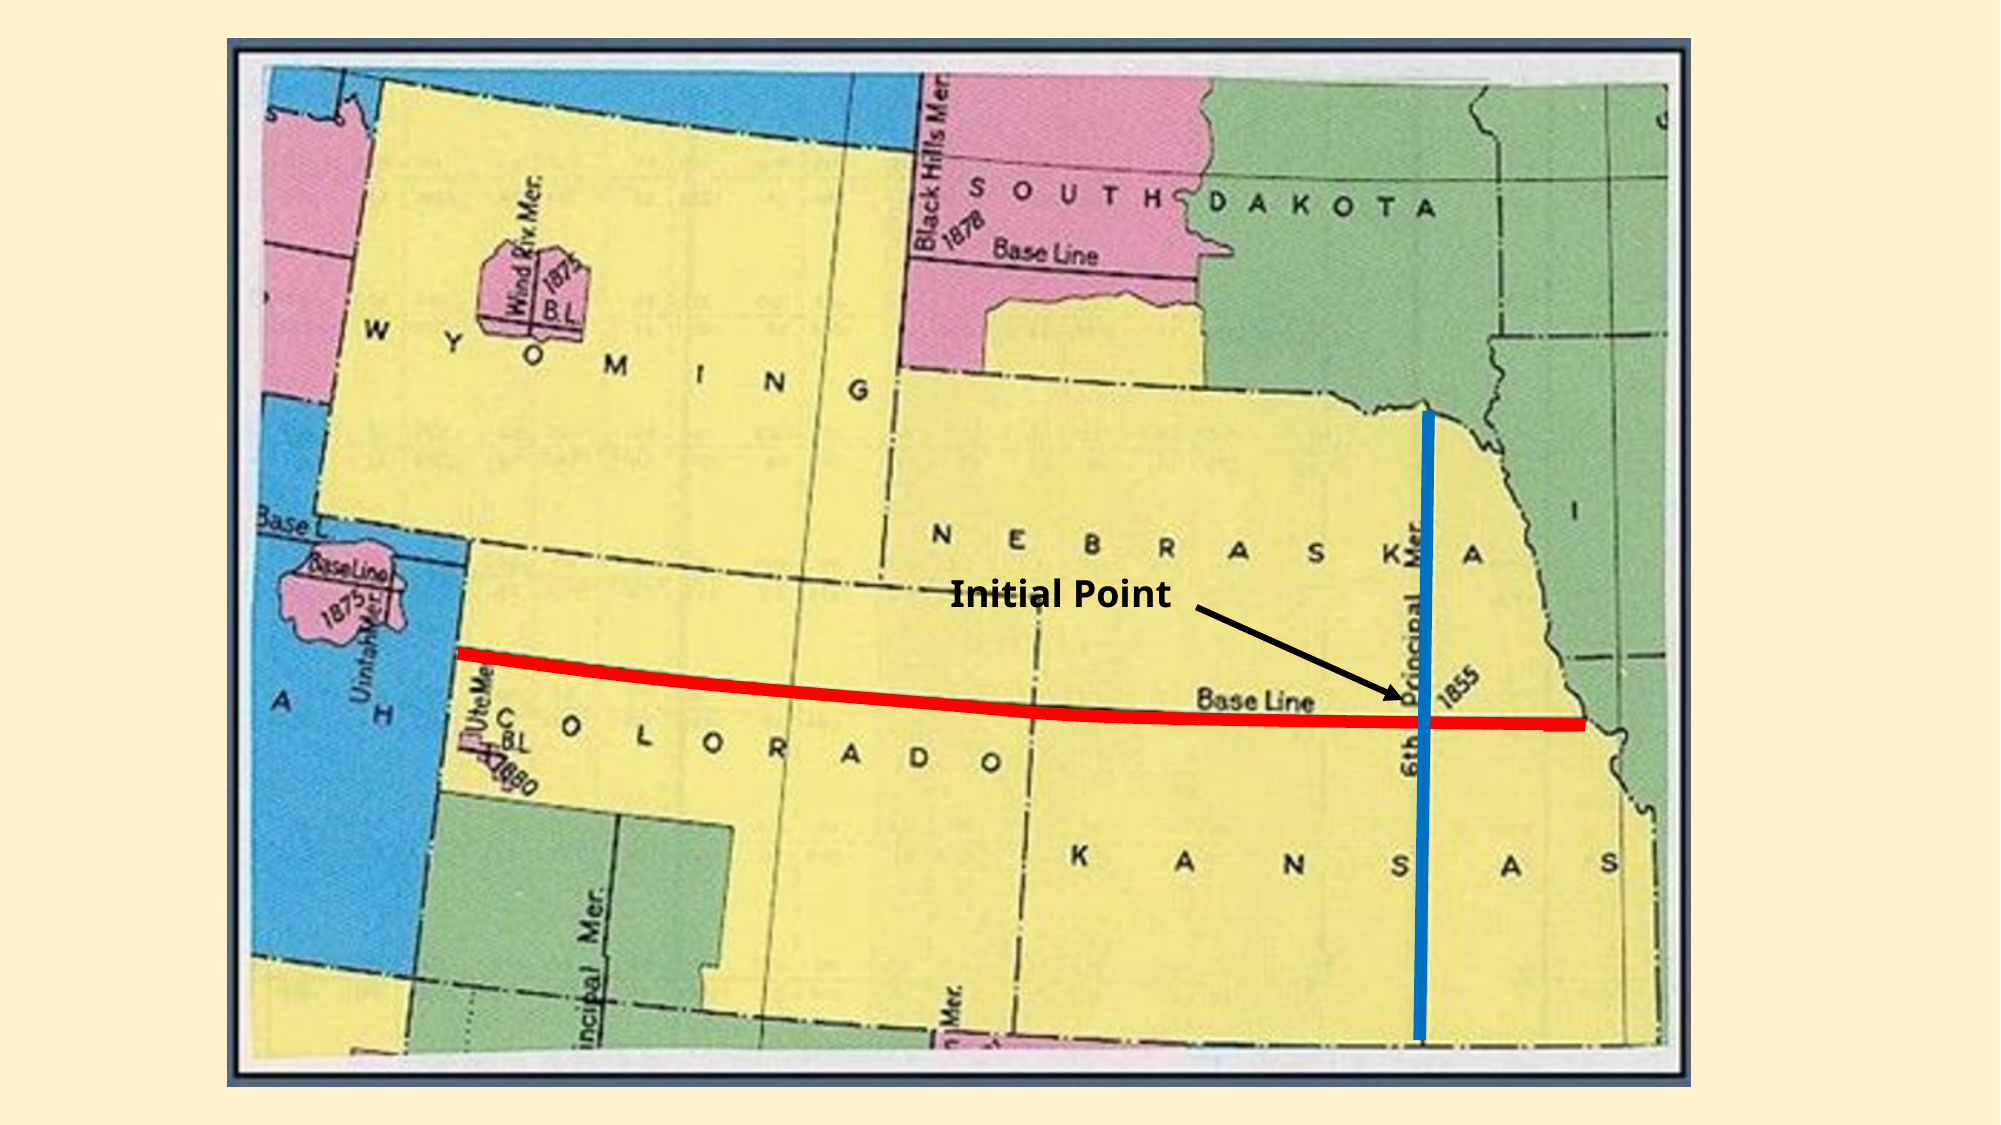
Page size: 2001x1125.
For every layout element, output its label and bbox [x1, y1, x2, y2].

picture [227, 38, 1691, 1087]
text_box [1196, 607, 1404, 700]
text_box [1419, 410, 1429, 1041]
